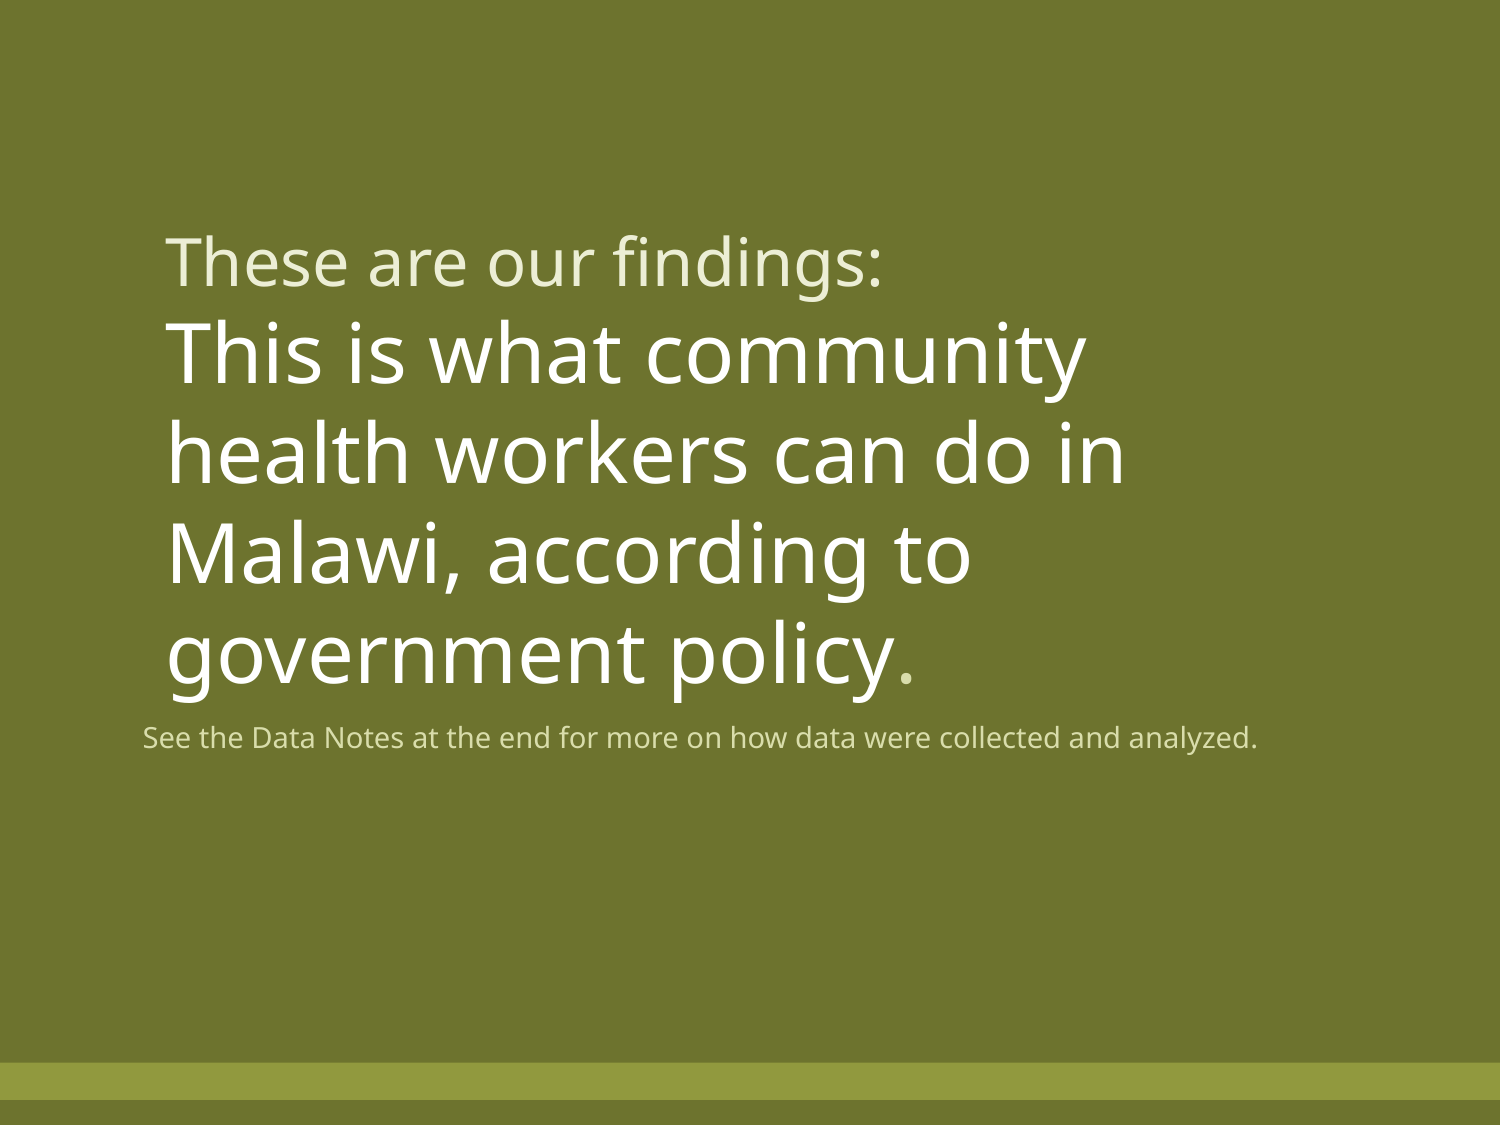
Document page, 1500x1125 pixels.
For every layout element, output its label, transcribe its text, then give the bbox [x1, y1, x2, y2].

list These are our findings: This is what community health workers can do in Malawi, according to government policy. [150, 212, 1225, 688]
text_box [0, 1062, 1500, 1100]
text_box See the Data Notes at the end for more on how data were collected and analyzed. [127, 711, 1274, 762]
